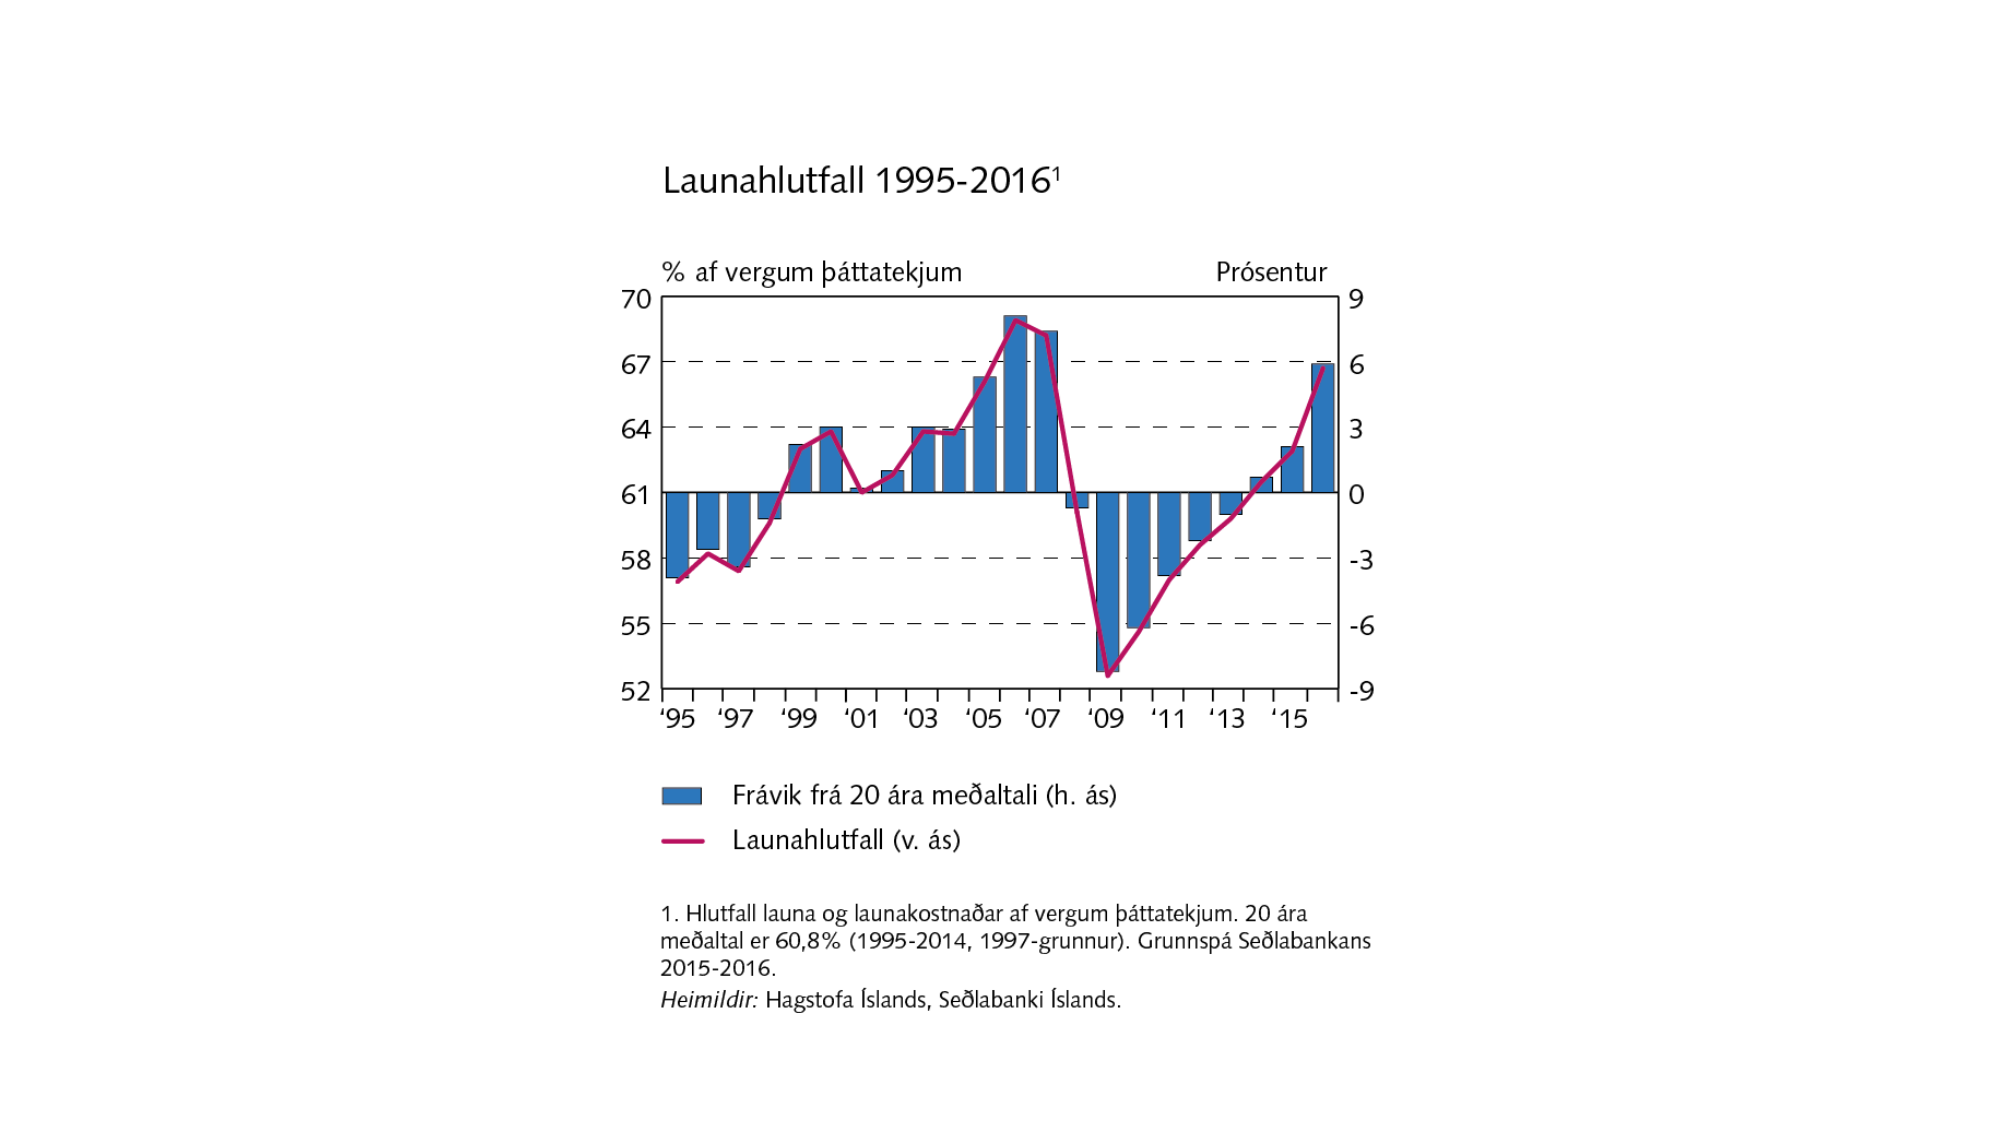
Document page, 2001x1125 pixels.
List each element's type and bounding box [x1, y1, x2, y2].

picture [621, 112, 1378, 1013]
